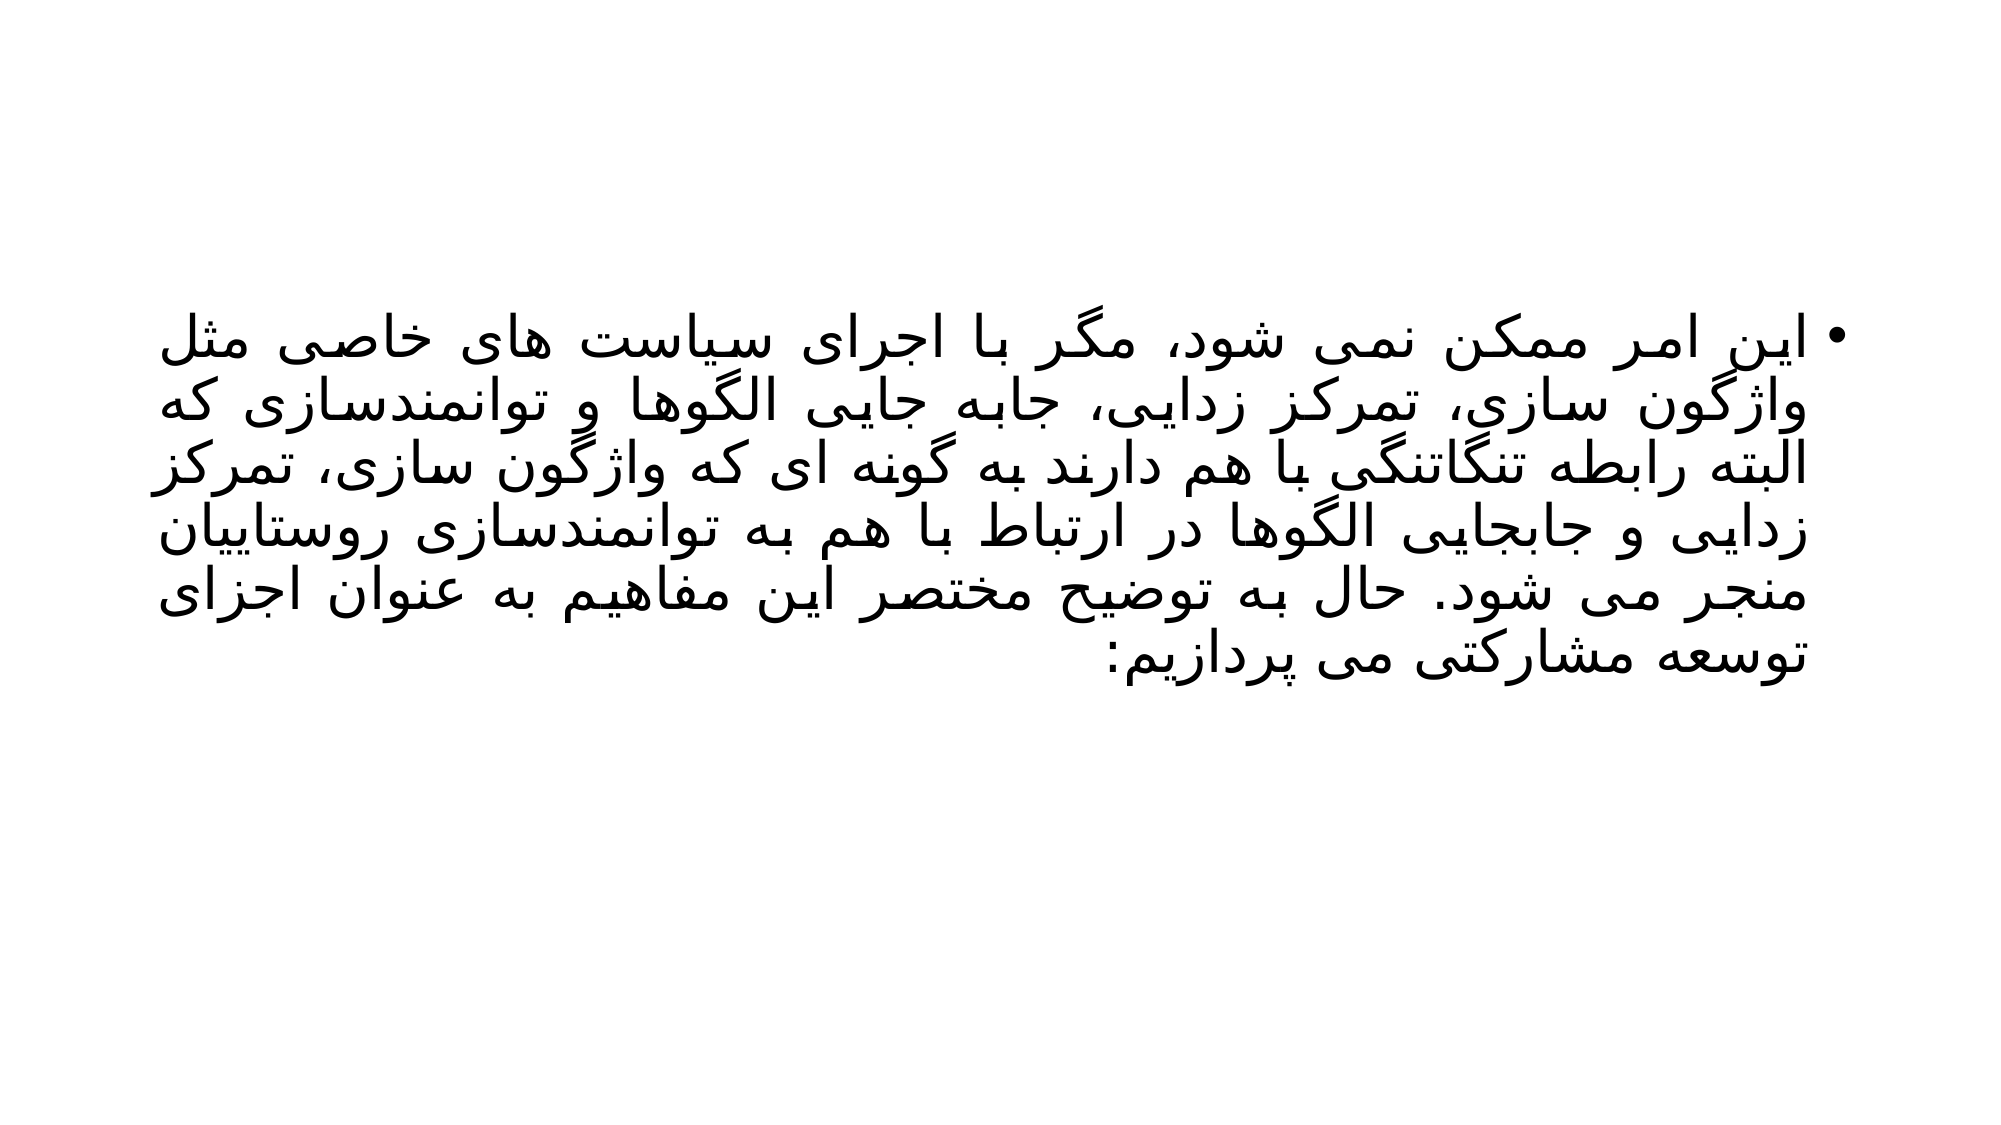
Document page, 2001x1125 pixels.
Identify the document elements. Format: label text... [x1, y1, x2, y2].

list این امر ممکن نمی شود، مگر با اجرای سیاست های خاصی مثل واژگون سازی، تمرکز زدایی، جابه جایی الگوها و توانمندسازی که البته رابطه تنگاتنگی با هم دارند به گونه ای که واژگون سازی، تمرکز زدایی و جابجایی الگوها در ارتباط با هم به توانمندسازی روستاییان منجر می شود. حال به توضیح مختصر این مفاهیم به عنوان اجزای توسعه مشارکتی می پردازیم: [137, 299, 1863, 1014]
